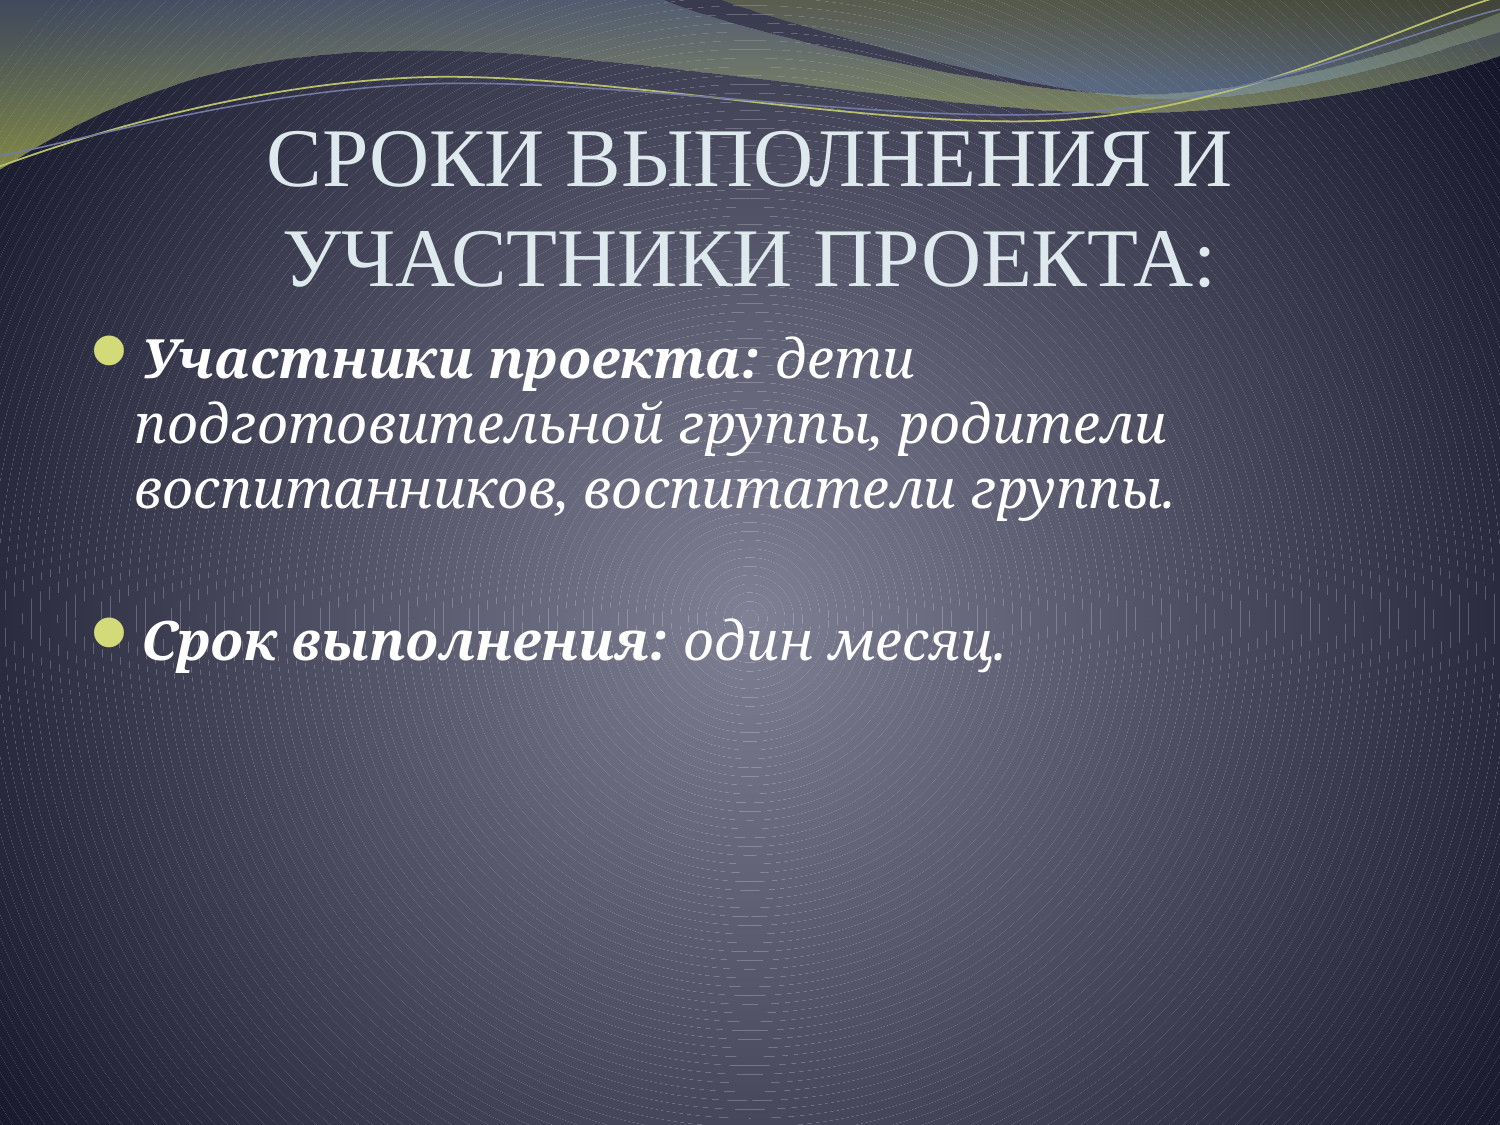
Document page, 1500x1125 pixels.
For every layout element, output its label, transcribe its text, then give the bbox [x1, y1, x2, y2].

title СРОКИ ВЫПОЛНЕНИЯ И УЧАСТНИКИ ПРОЕКТА: [75, 115, 1425, 303]
list Участники проекта: дети подготовительной группы, родители воспитанников, воспитатели группы. Срок выполнения: один месяц. [75, 317, 1425, 1038]
